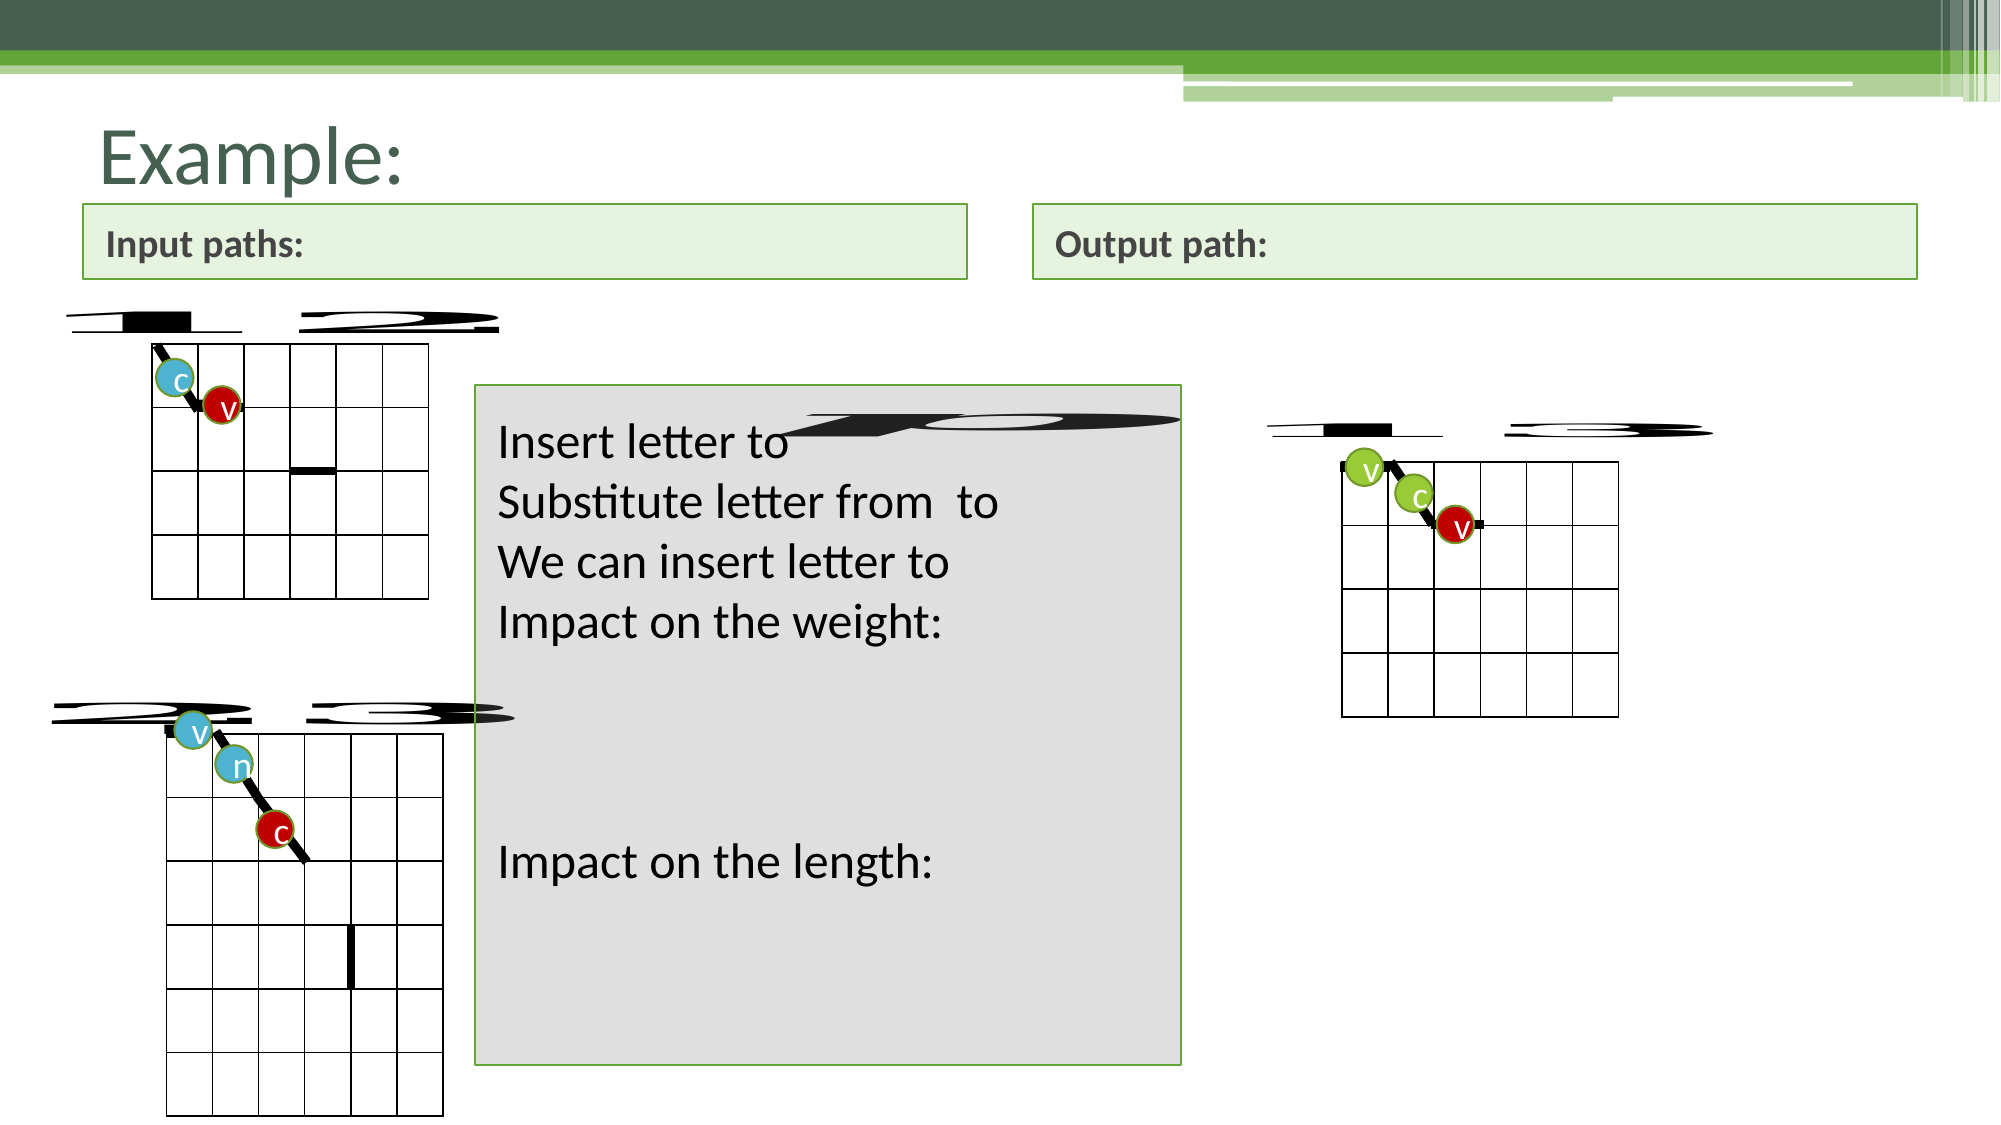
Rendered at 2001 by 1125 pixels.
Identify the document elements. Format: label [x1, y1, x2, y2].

text_box [193, 386, 241, 424]
text_box [164, 711, 212, 749]
text_box [0, 278, 555, 599]
text_box [0, 669, 475, 1117]
text_box [215, 731, 258, 797]
text_box [475, 384, 1213, 1125]
text_box [256, 796, 307, 862]
text_box [1430, 505, 1484, 544]
text_box [1339, 448, 1390, 486]
text_box [155, 344, 199, 411]
text_box [1390, 461, 1433, 525]
text_box [1213, 397, 1756, 718]
